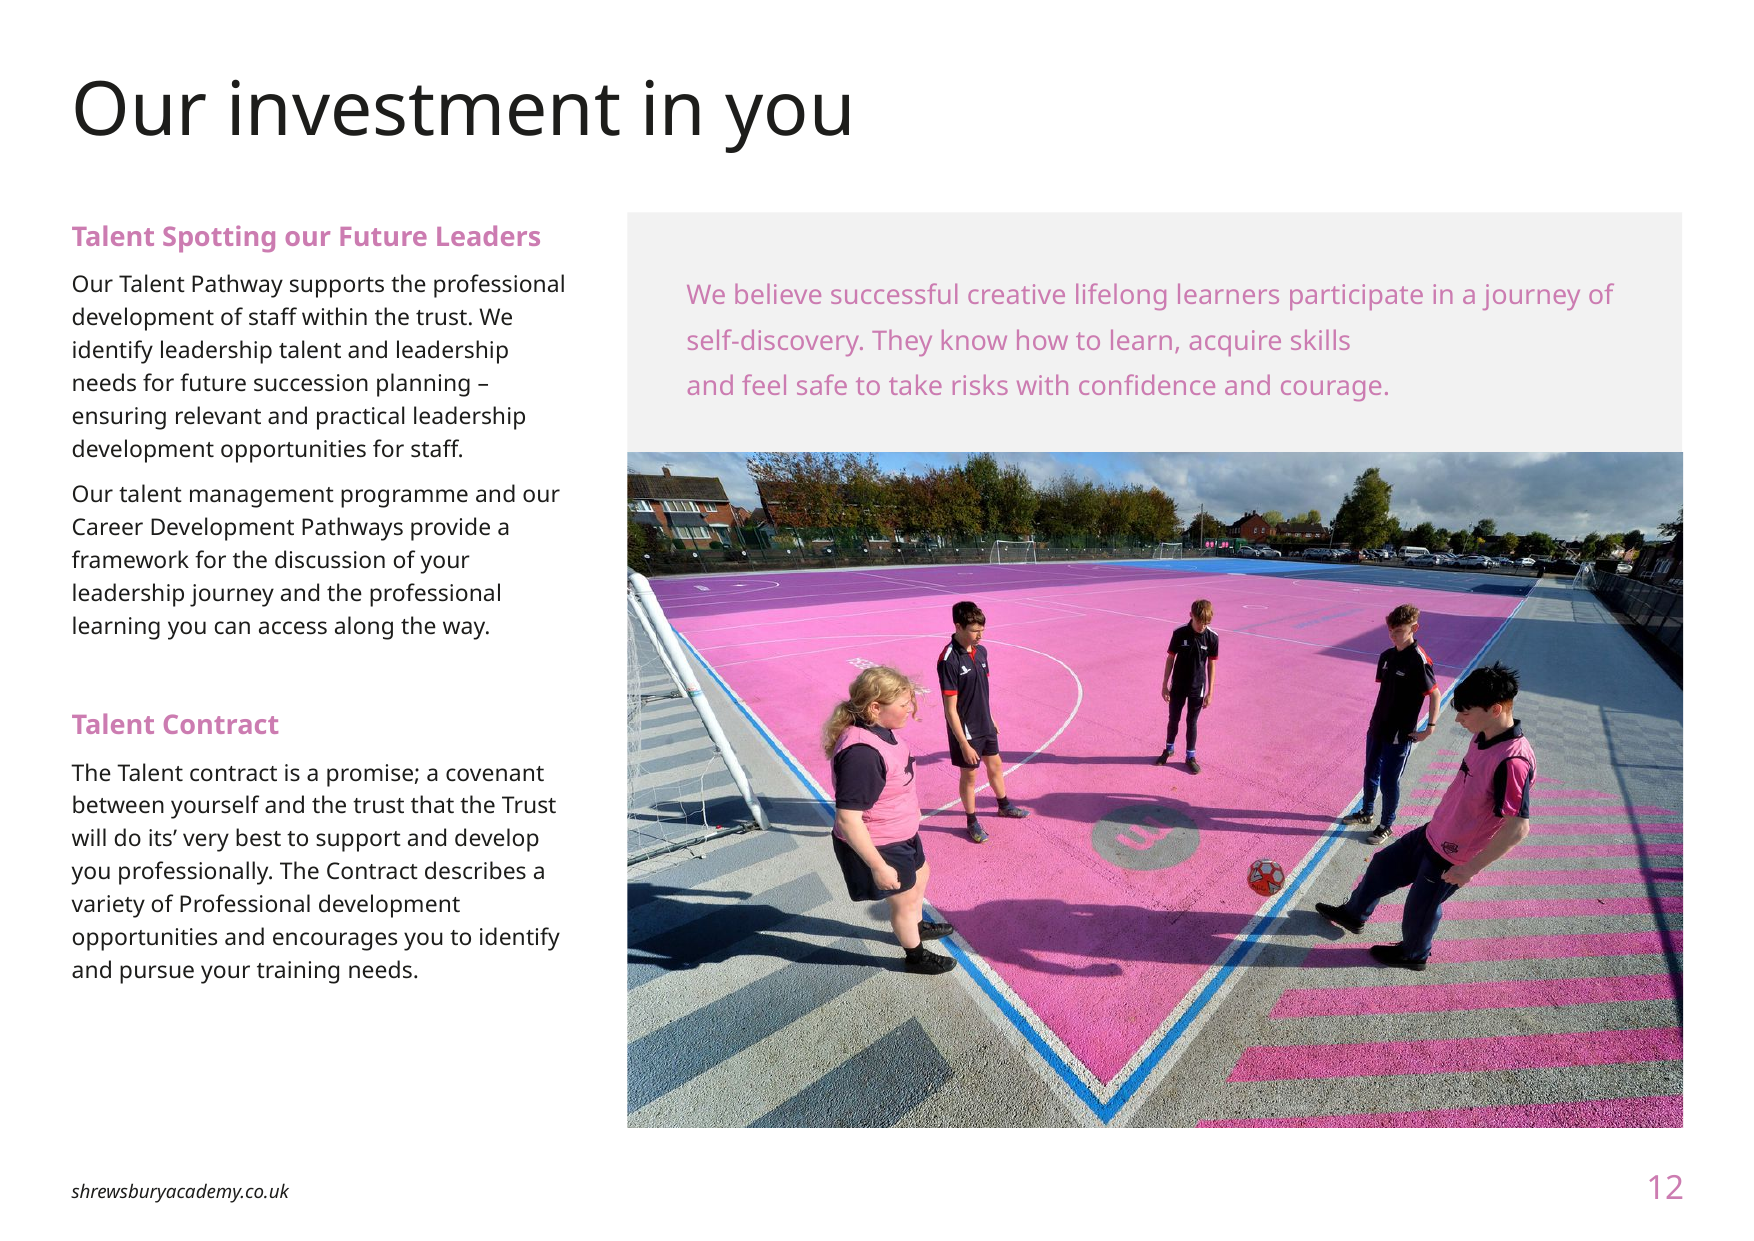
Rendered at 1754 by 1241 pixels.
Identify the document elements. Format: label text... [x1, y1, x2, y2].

list We believe successful creative lifelong learners participate in a journey of self-discovery. They know how to learn, acquire skills and feel safe to take risks with confidence and courage. [627, 212, 1683, 452]
list Talent Spotting our Future Leaders Our Talent Pathway supports the professional development of staff within the trust. We identify leadership talent and leadership needs for future succession planning – ensuring relevant and practical leadership development opportunities for staff. Our talent management programme and our Career Development Pathways provide a framework for the discussion of your leadership journey and the professional learning you can access along the way. Talent Contract The Talent contract is a promise; a covenant between yourself and the trust that the Trust will do its’ very best to support and develop you professionally. The Contract describes a variety of Professional development opportunities and encourages you to identify and pursue your training needs. [71, 212, 569, 1128]
picture [627, 452, 1684, 1128]
title Our investment in you [71, 70, 1684, 153]
